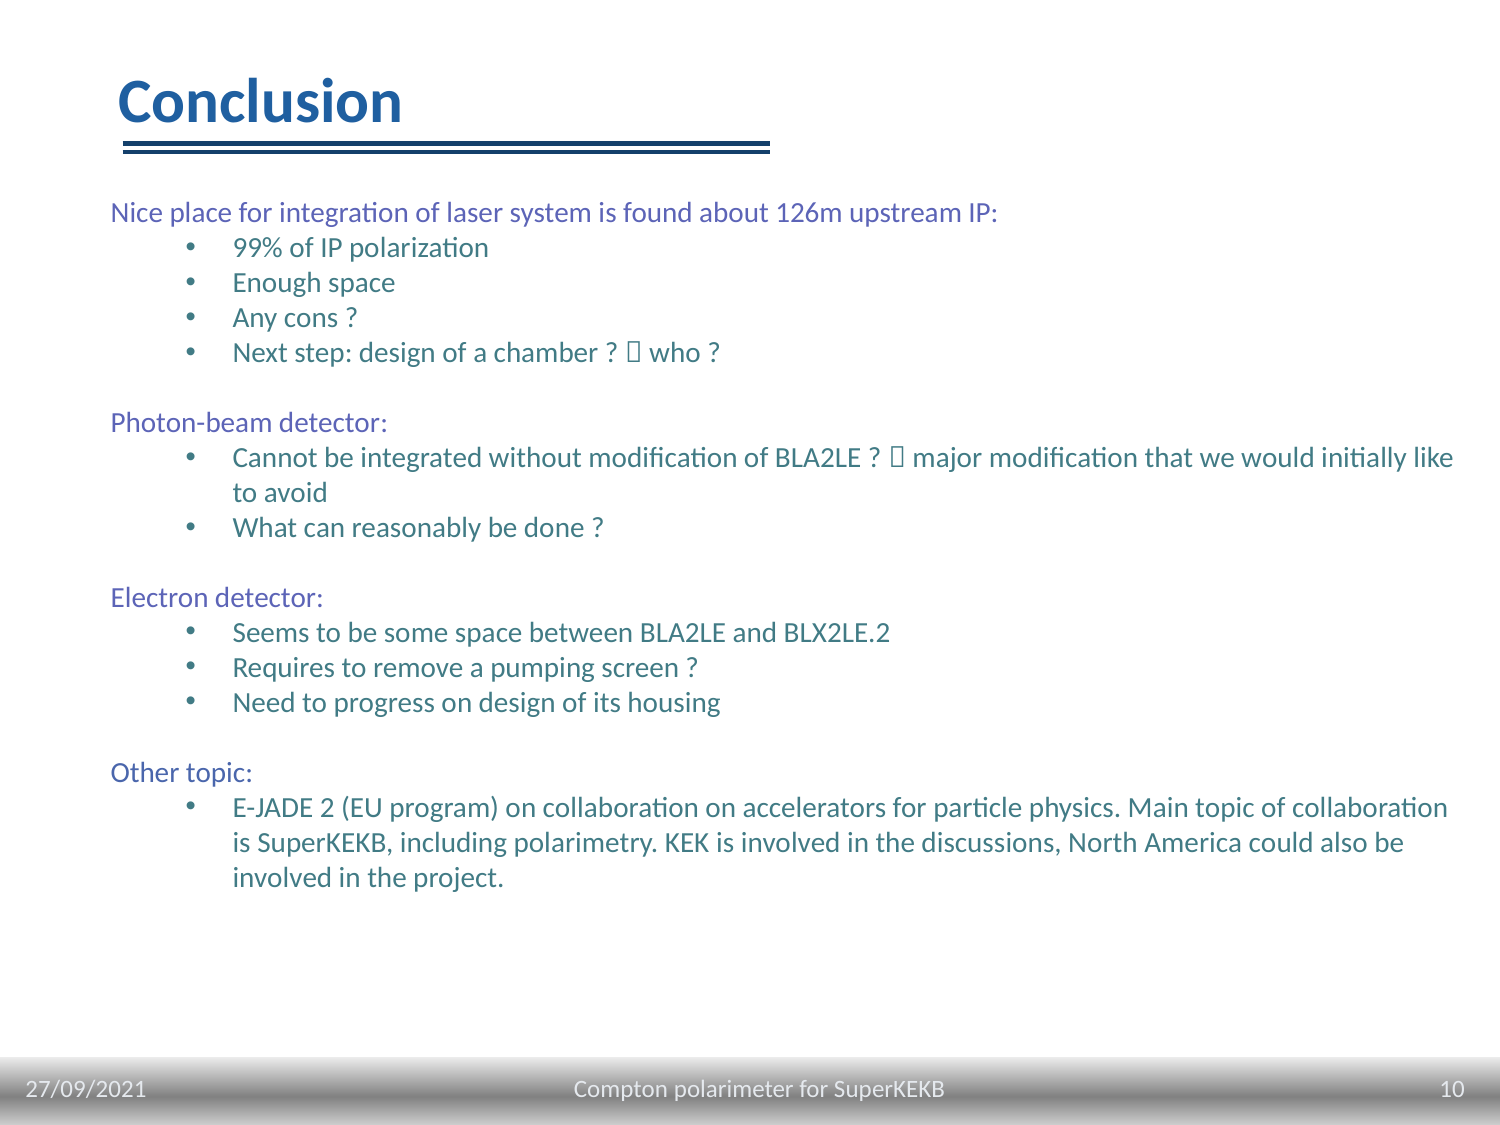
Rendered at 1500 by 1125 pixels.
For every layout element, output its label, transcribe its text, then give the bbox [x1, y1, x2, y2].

text_box Nice place for integration of laser system is found about 126m upstream IP: 99% of IP polarization Enough space Any cons ? Next step: design of a chamber ?  who ? Photon-beam detector: Cannot be integrated without modification of BLA2LE ?  major modification that we would initially like to avoid What can reasonably be done ? Electron detector: Seems to be some space between BLA2LE and BLX2LE.2 Requires to remove a pumping screen ? Need to progress on design of its housing Other topic: E-JADE 2 (EU program) on collaboration on accelerators for particle physics. Main topic of collaboration is SuperKEKB, including polarimetry. KEK is involved in the discussions, North America could also be involved in the project. [95, 186, 1480, 971]
slide_number 10 [1313, 1057, 1480, 1118]
footer Compton polarimeter for SuperKEKB [288, 1057, 1231, 1118]
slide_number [10, 1057, 196, 1118]
title Conclusion [103, 59, 1397, 144]
